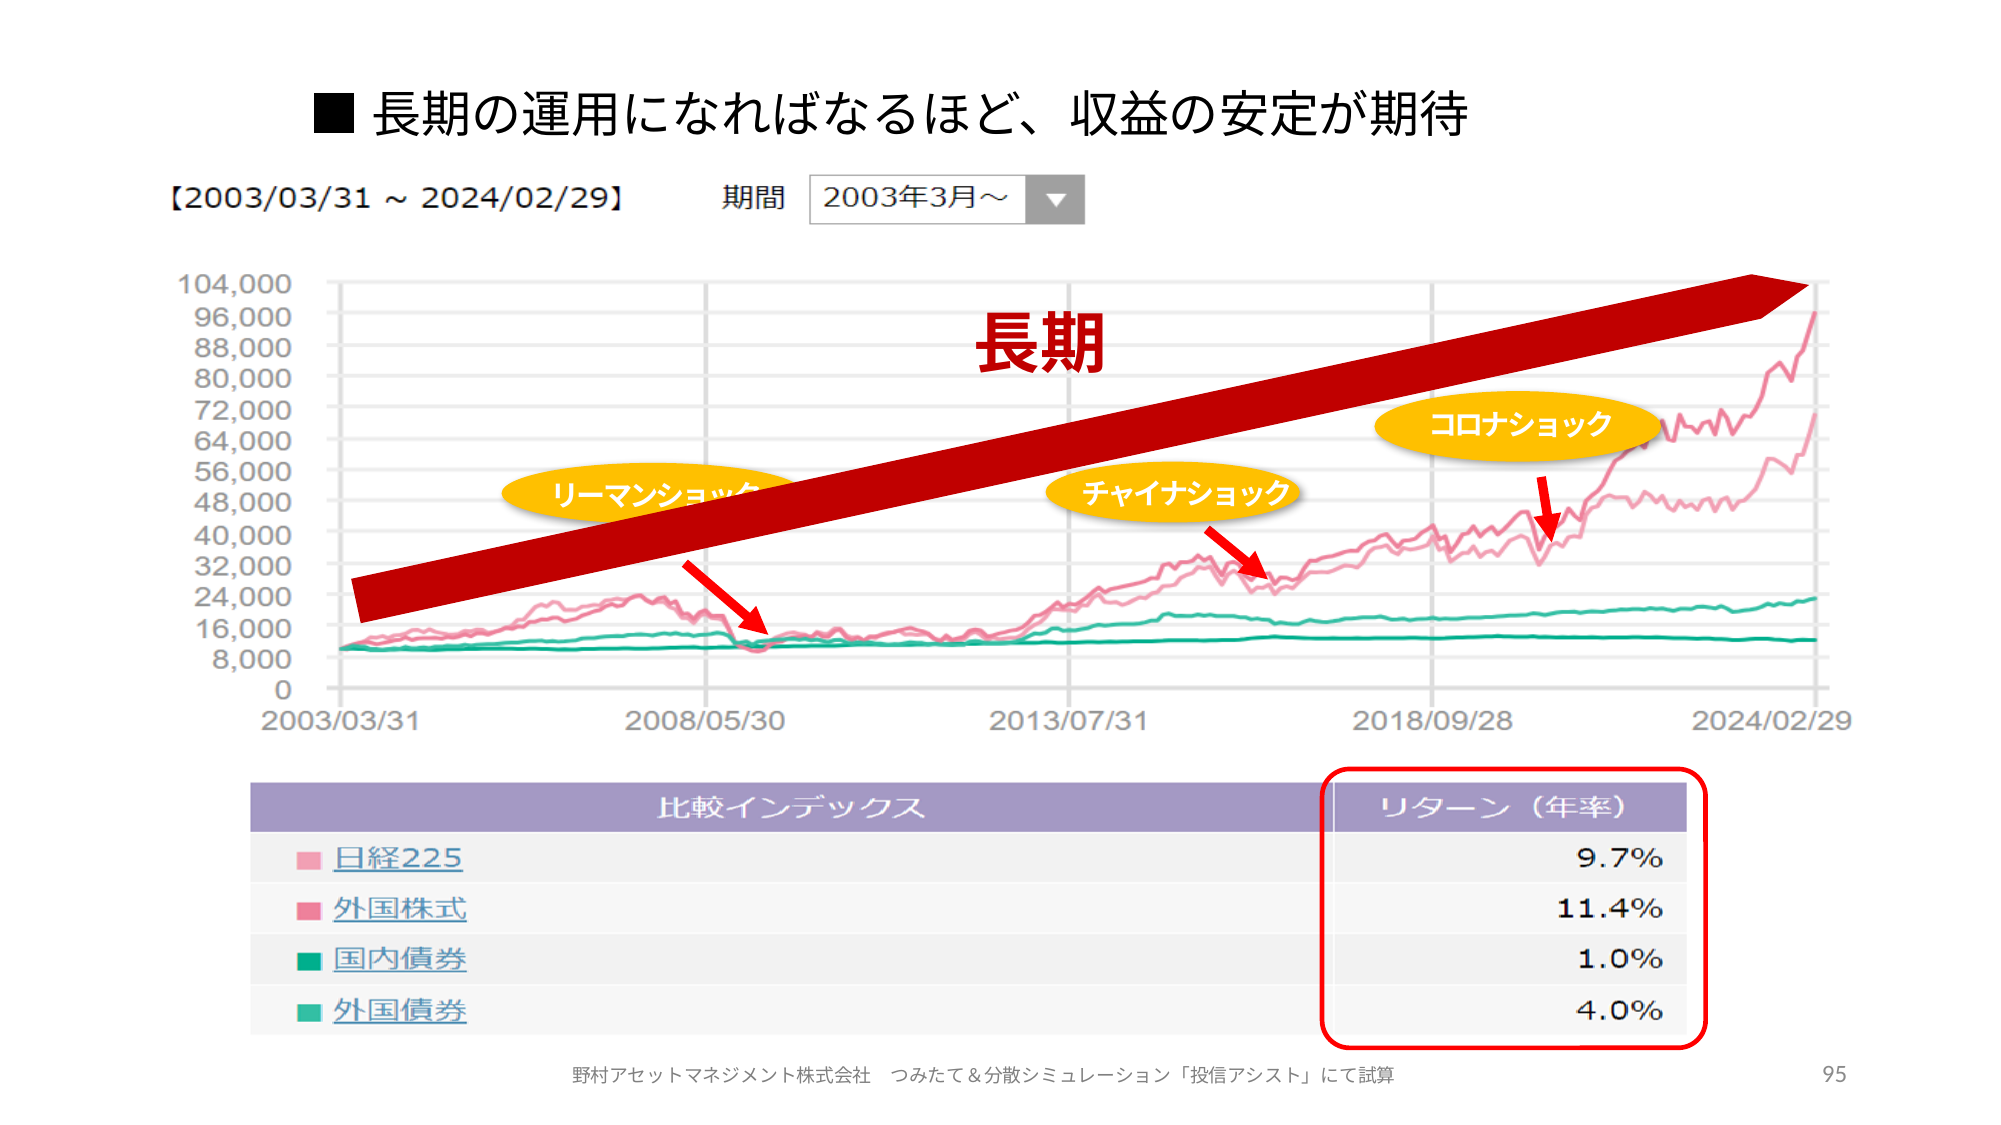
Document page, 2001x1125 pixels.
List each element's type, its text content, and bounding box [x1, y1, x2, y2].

picture [166, 162, 1863, 769]
text_box [1333, 1044, 1412, 1049]
text_box 野村アセットマネジメント株式会社 つみたて＆分散シミュレーション「投信アシスト」にて試算 [557, 1056, 1618, 1094]
text_box [1331, 769, 1707, 1042]
slide_number 95 [1412, 1042, 1863, 1103]
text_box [684, 563, 769, 635]
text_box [339, 293, 1827, 466]
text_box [1045, 466, 1322, 523]
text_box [1541, 476, 1552, 543]
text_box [501, 466, 805, 524]
text_box ■長期の運用になればなるほど、収益の安定が期待 [294, 75, 1734, 151]
picture [233, 774, 1687, 1044]
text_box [1206, 529, 1269, 580]
